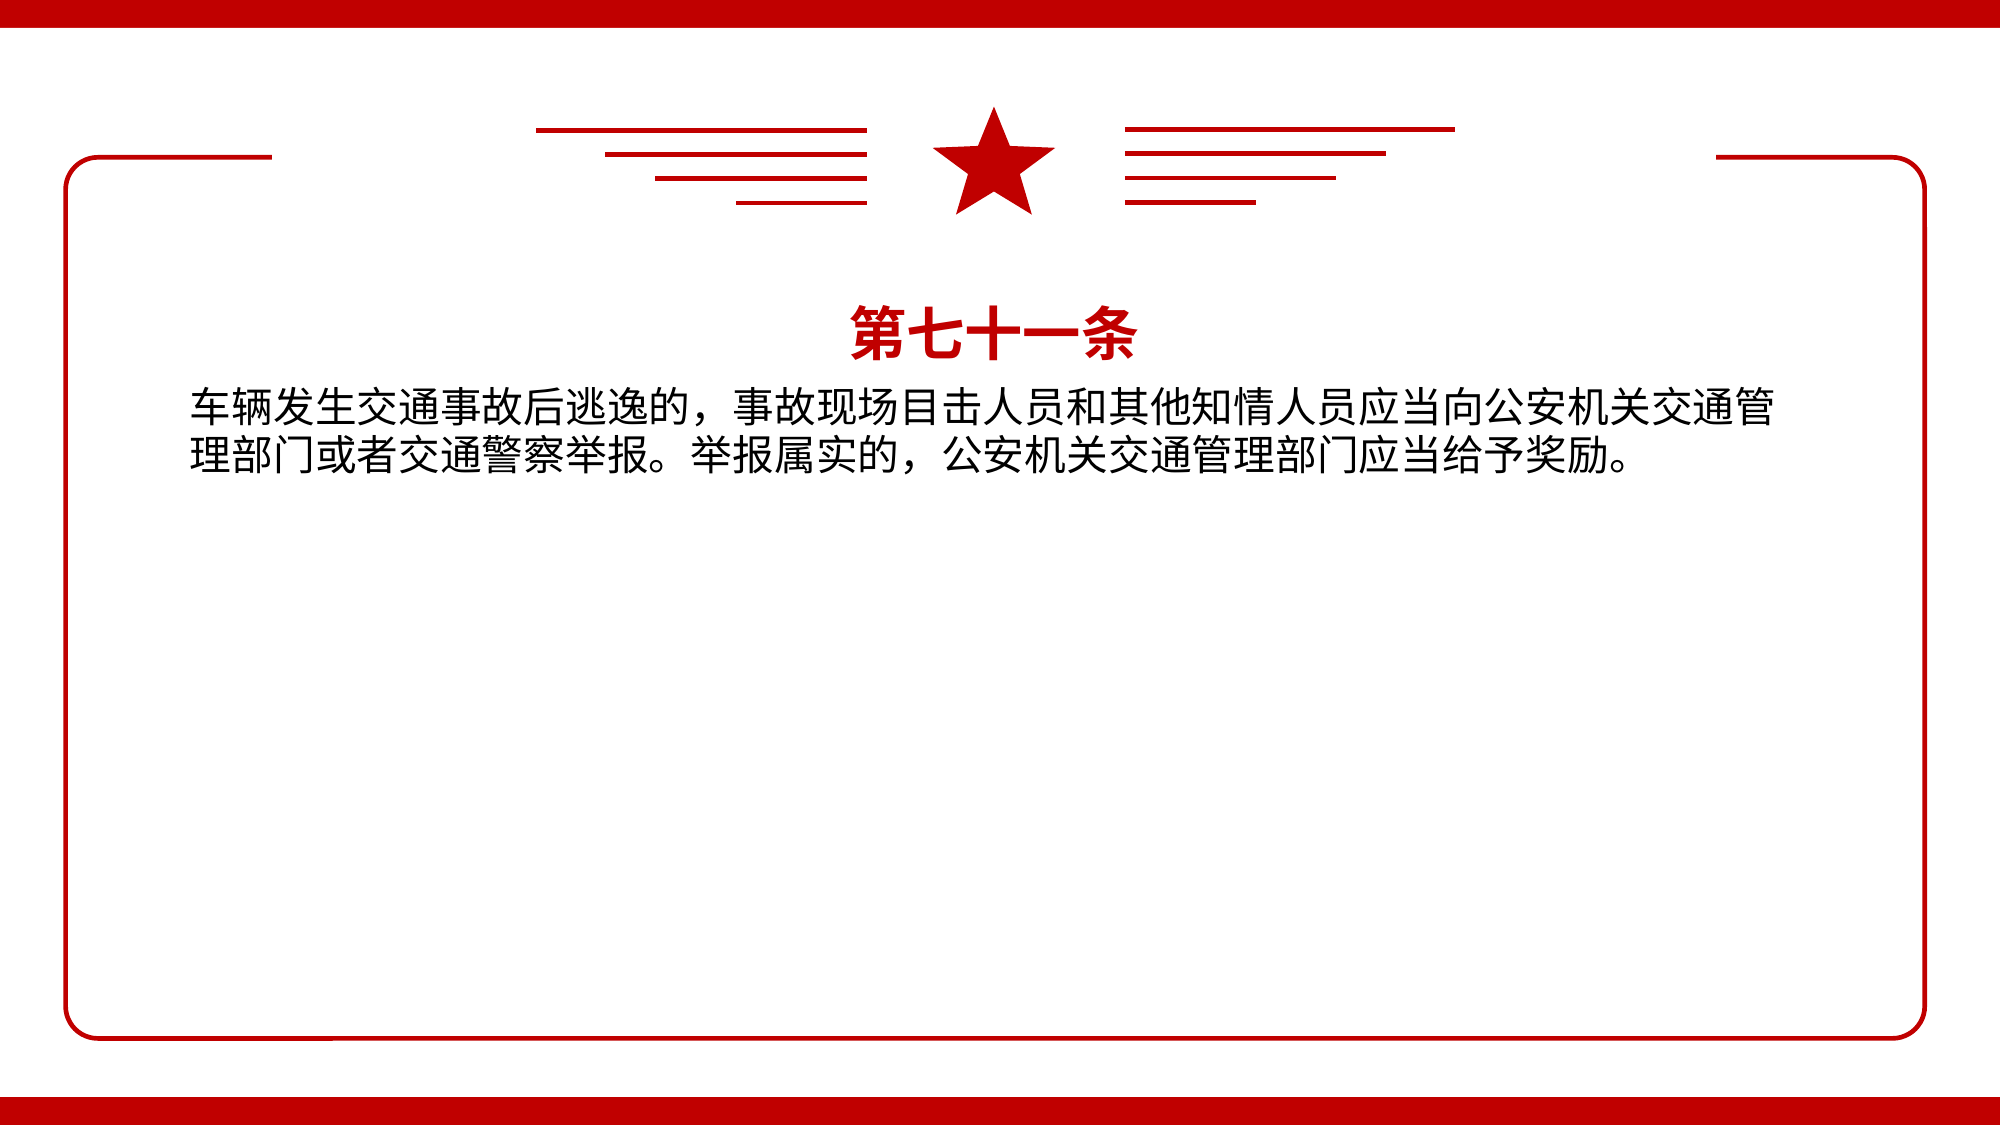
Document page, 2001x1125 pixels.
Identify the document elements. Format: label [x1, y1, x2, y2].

text_box [272, 106, 1716, 215]
text_box [0, 0, 2000, 1125]
